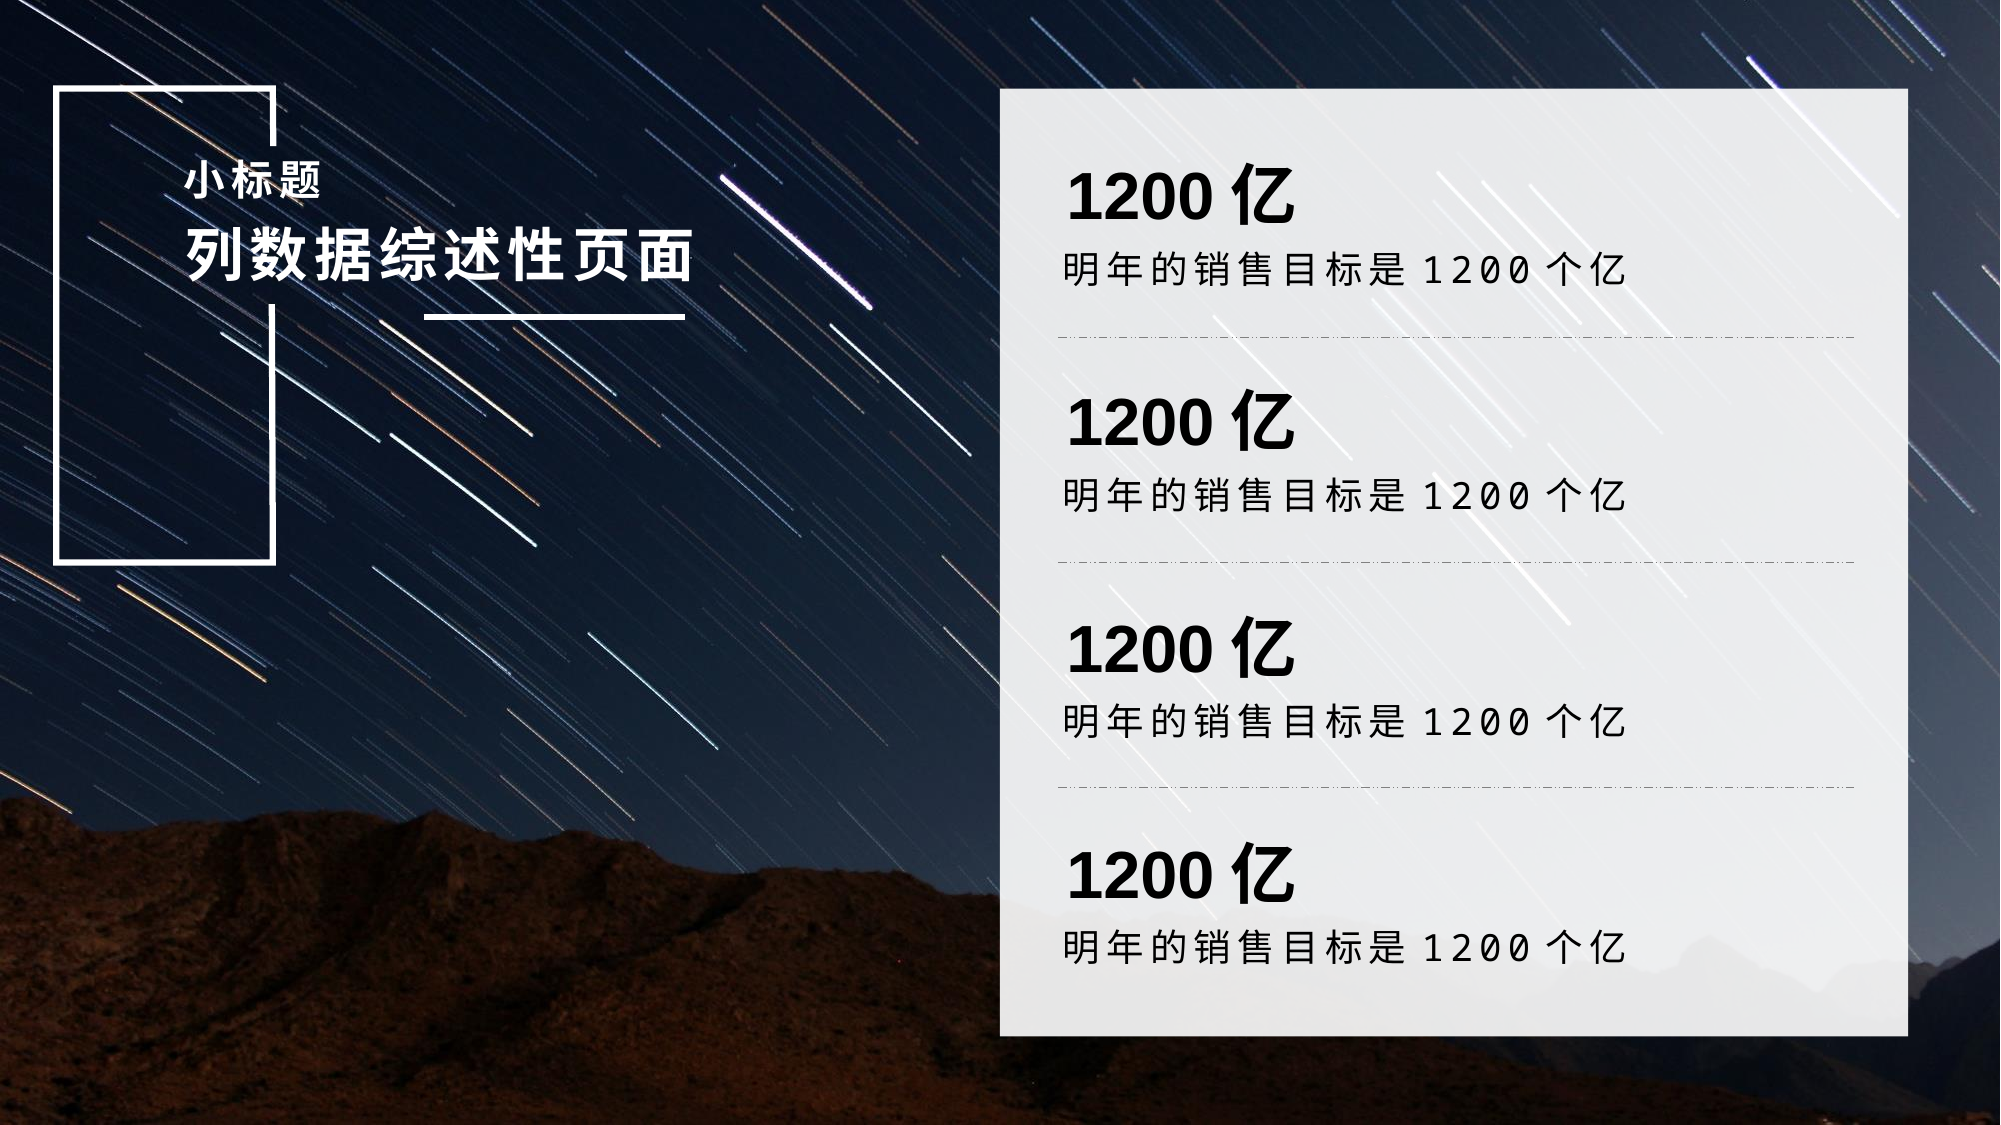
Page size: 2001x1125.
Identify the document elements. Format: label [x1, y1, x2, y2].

text_box [1058, 145, 1632, 299]
text_box [1058, 371, 1632, 525]
text_box [1058, 597, 1632, 752]
picture [0, 0, 2000, 1125]
text_box [1058, 824, 1632, 978]
